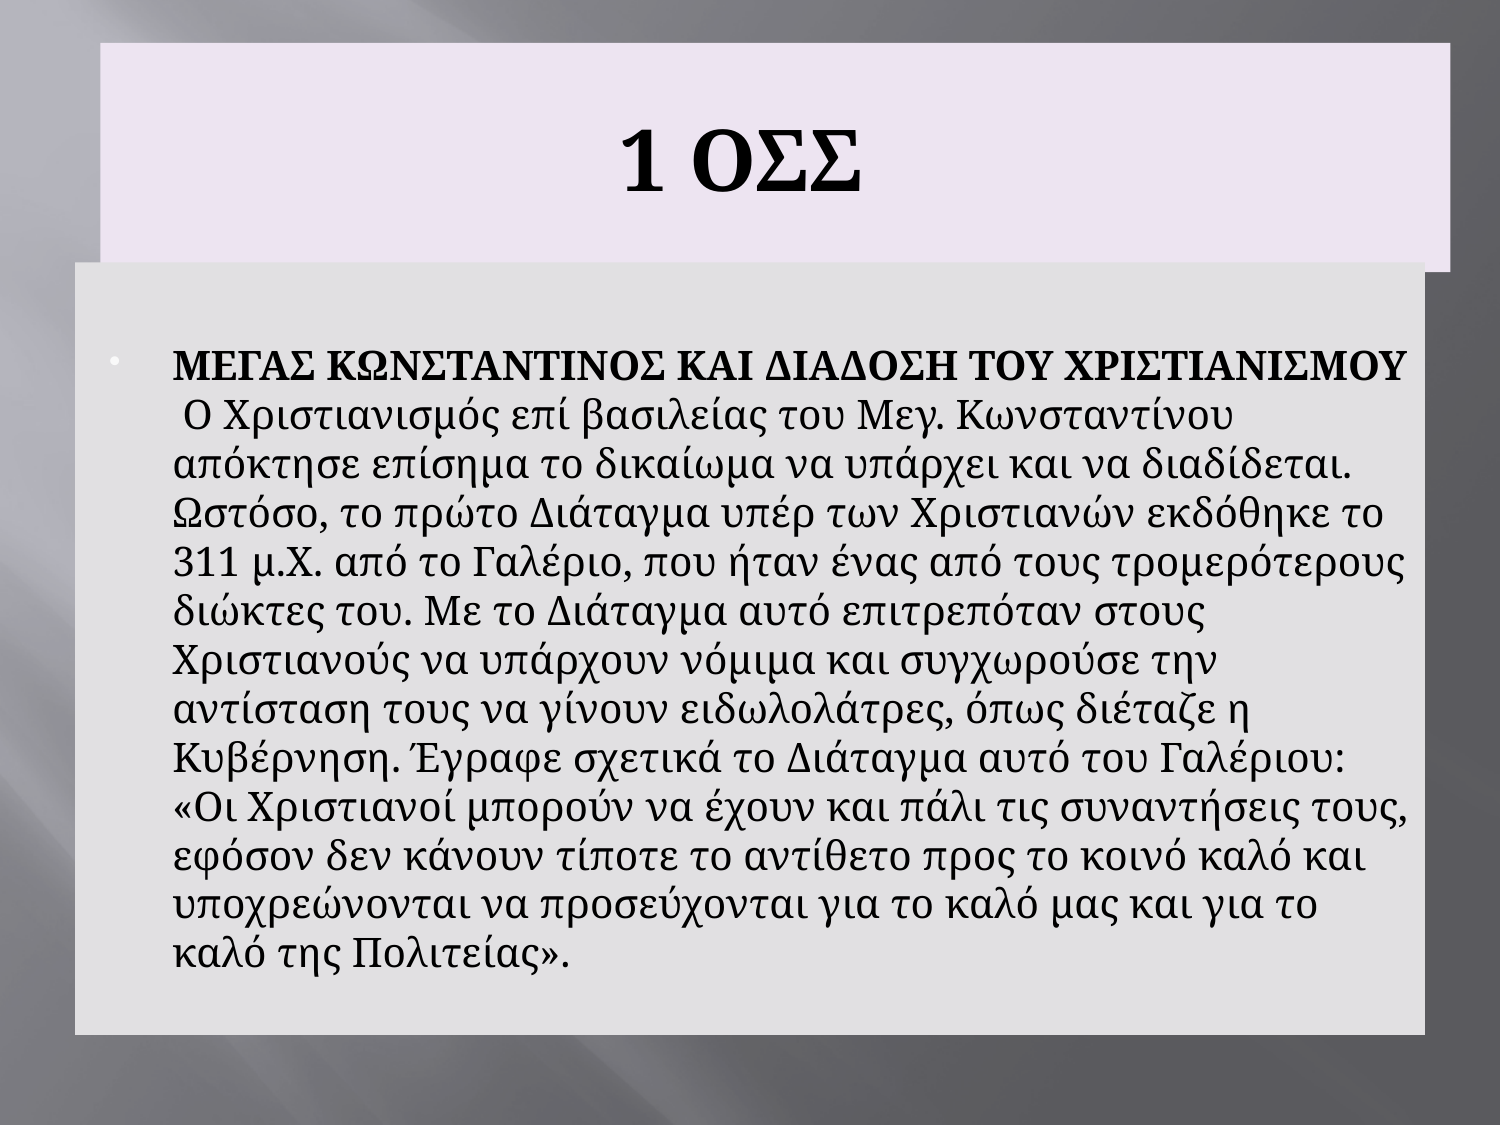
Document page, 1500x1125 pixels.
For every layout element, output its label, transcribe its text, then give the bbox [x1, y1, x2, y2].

title 1 ΟΣΣ [100, 42, 1451, 273]
list ΜΕΓΑΣ ΚΩΝΣΤΑΝΤΙΝΟΣ ΚΑΙ ΔΙΑΔΟΣΗ ΤΟΥ ΧΡΙΣΤΙΑΝΙΣΜΟΥ Ο Χριστιανισμός επί βασιλείας του Μεγ. Κωνσταντίνου απόκτησε επίσημα το δικαίωμα να υπάρχει και να διαδίδεται. Ωστόσο, το πρώτο Διάταγμα υπέρ των Χριστιανών εκδόθηκε το 311 μ.Χ. από το Γαλέριο, που ήταν ένας από τους τρομερότερους διώκτες του. Με το Διάταγμα αυτό επιτρεπόταν στους Χριστιανούς να υπάρχουν νόμιμα και συγχωρούσε την αντίσταση τους να γίνουν ειδωλολάτρες, όπως διέταζε η Κυβέρνηση. Έγραφε σχετικά το Διάταγμα αυτό του Γαλέριου: «Οι Χριστιανοί μπορούν να έχουν και πάλι τις συναντήσεις τους, εφόσον δεν κάνουν τίποτε το αντίθετο προς το κοινό καλό και υποχρεώνονται να προσεύχονται για το καλό μας και για το καλό της Πολιτείας». [75, 262, 1425, 1035]
